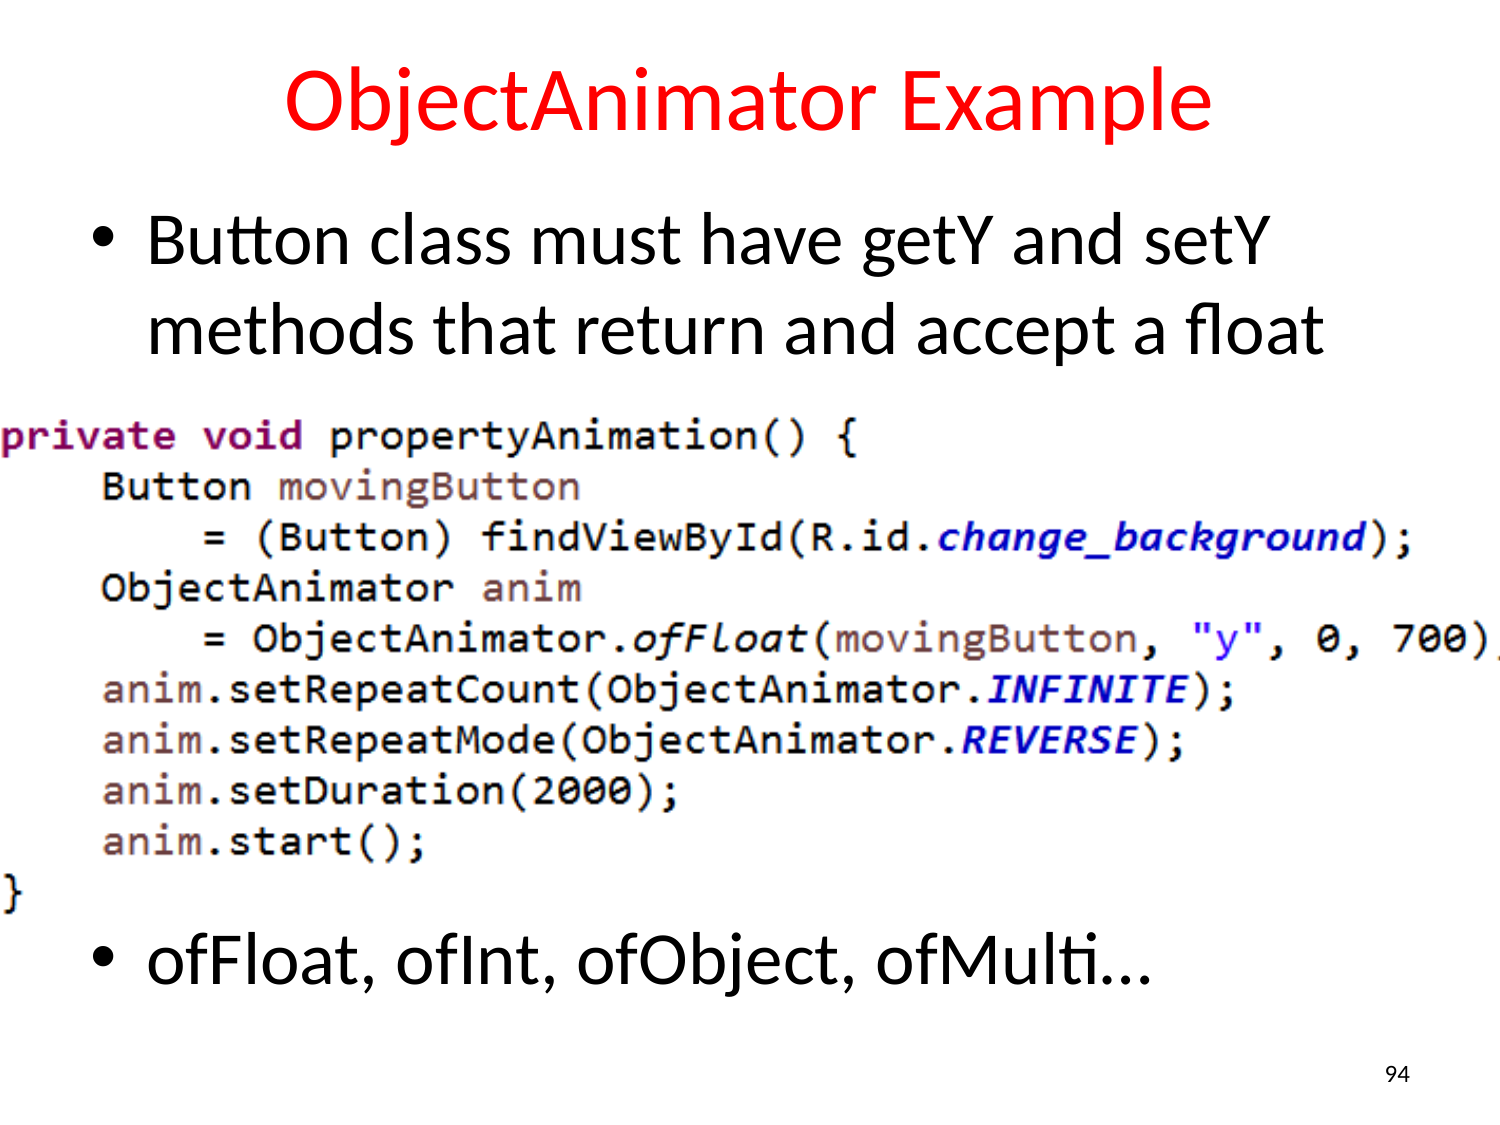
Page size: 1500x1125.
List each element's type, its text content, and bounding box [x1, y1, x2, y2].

list Button class must have getY and setY methods that return and accept a float ofFloat, ofInt, ofObject, ofMulti… [75, 182, 1425, 399]
list Button class must have getY and setY methods that return and accept a float ofFloat, ofInt, ofObject, ofMulti… [75, 936, 1425, 1038]
picture [0, 399, 1500, 926]
title ObjectAnimator Example [75, 0, 1425, 182]
slide_number 94 [1074, 1042, 1425, 1103]
